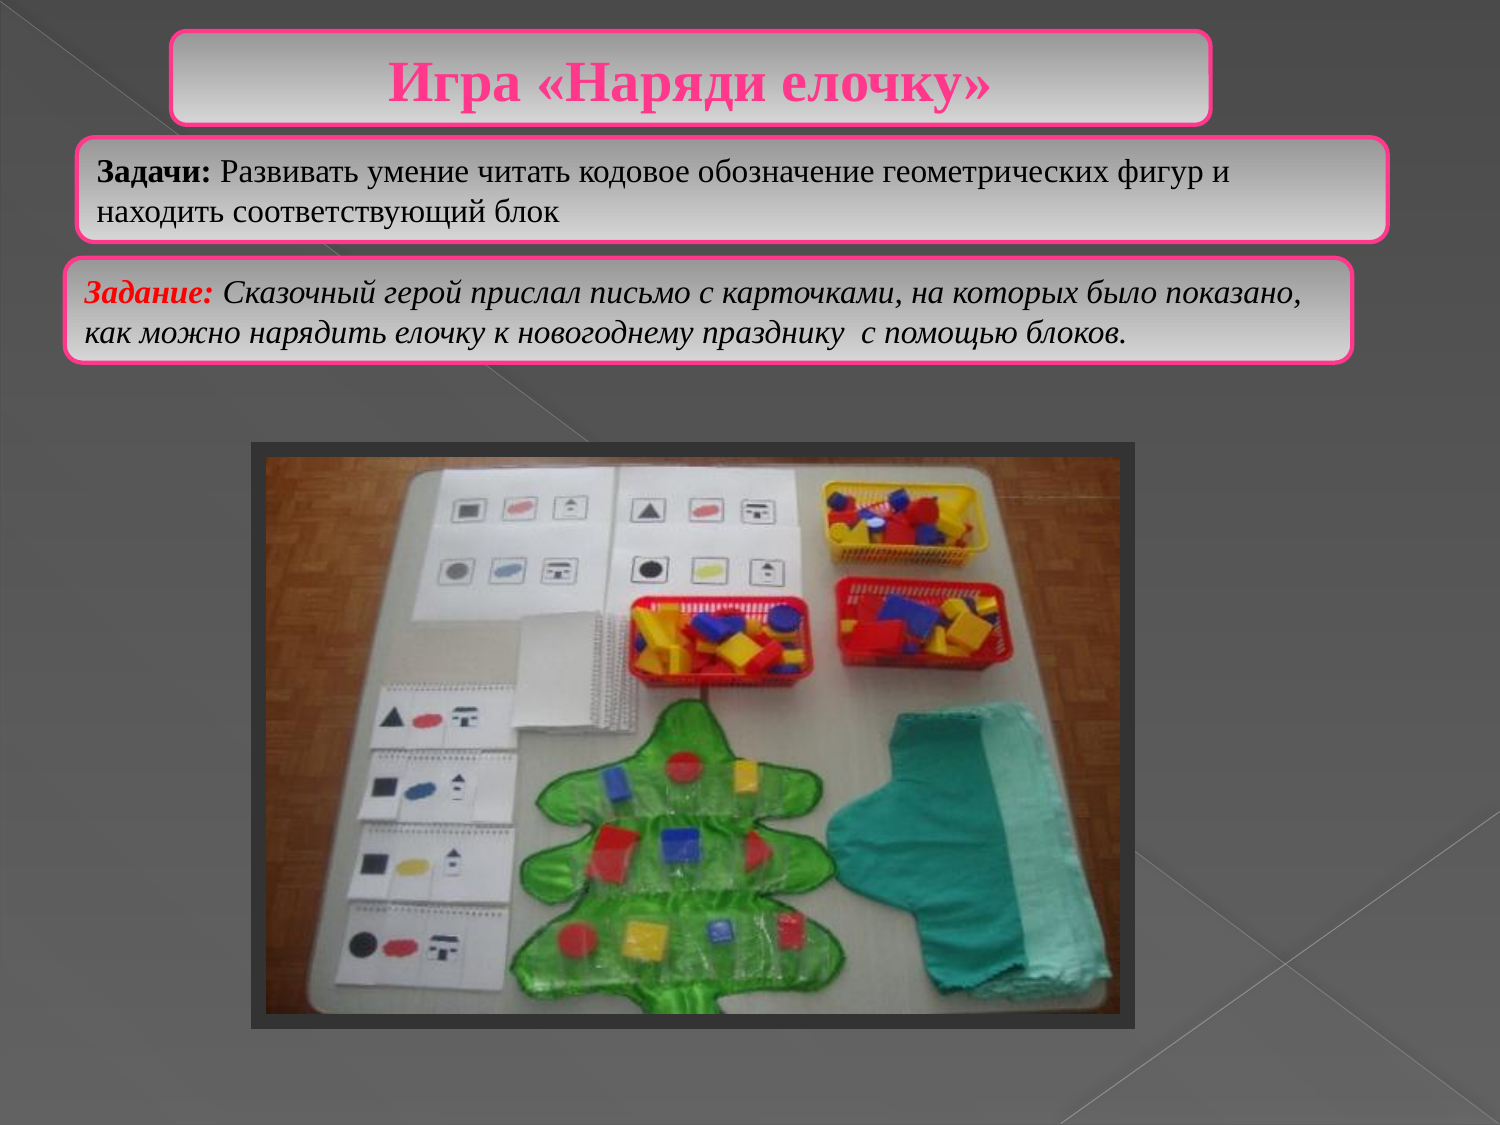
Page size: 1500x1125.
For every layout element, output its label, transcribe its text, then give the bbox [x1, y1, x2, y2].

text_box Задачи: Развивать умение читать кодовое обозначение геометрических фигур и находить соответствующий блок [74, 135, 1390, 245]
picture [265, 456, 1121, 1015]
text_box Задание: Сказочный герой прислал письмо с карточками, на которых было показано, как можно нарядить елочку к новогоднему празднику с помощью блоков. [62, 255, 1355, 365]
text_box Игра «Наряди елочку» [168, 28, 1213, 127]
